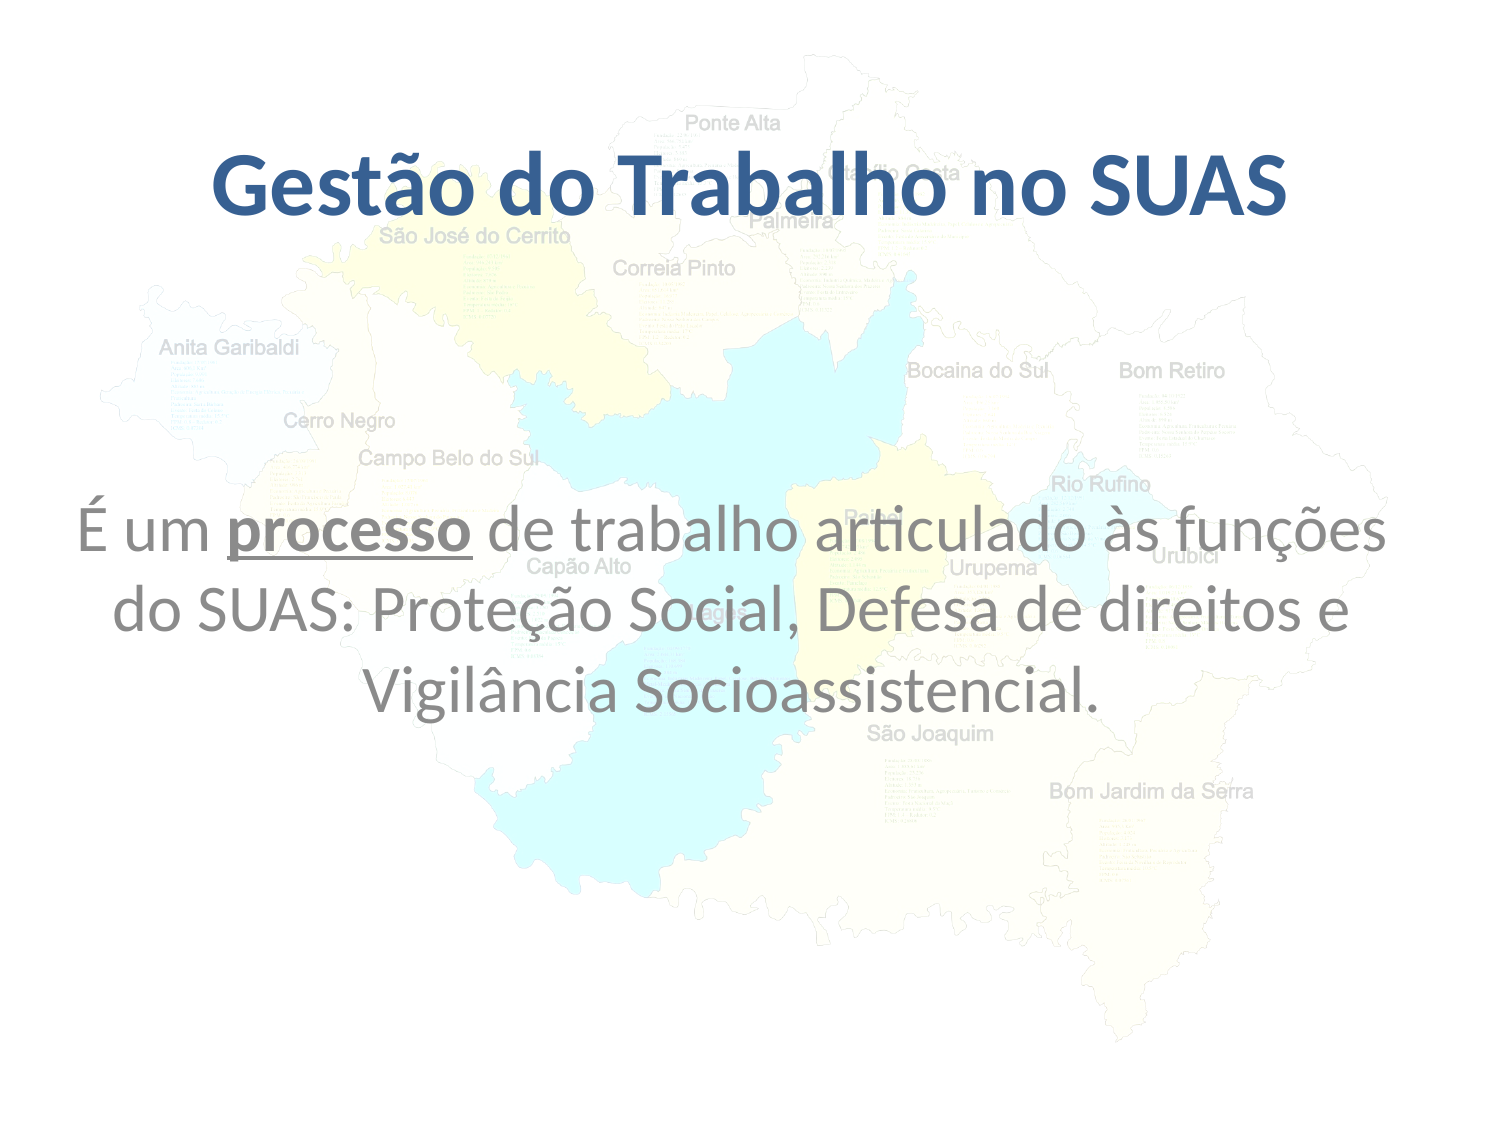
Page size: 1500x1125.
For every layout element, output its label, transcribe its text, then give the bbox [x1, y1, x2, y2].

title Gestão do Trabalho no SUAS [112, 42, 1388, 290]
subtitle É um processo de trabalho articulado às funções do SUAS: Proteção Social, Defesa de direitos e Vigilância Socioassistencial. [53, 290, 1412, 925]
